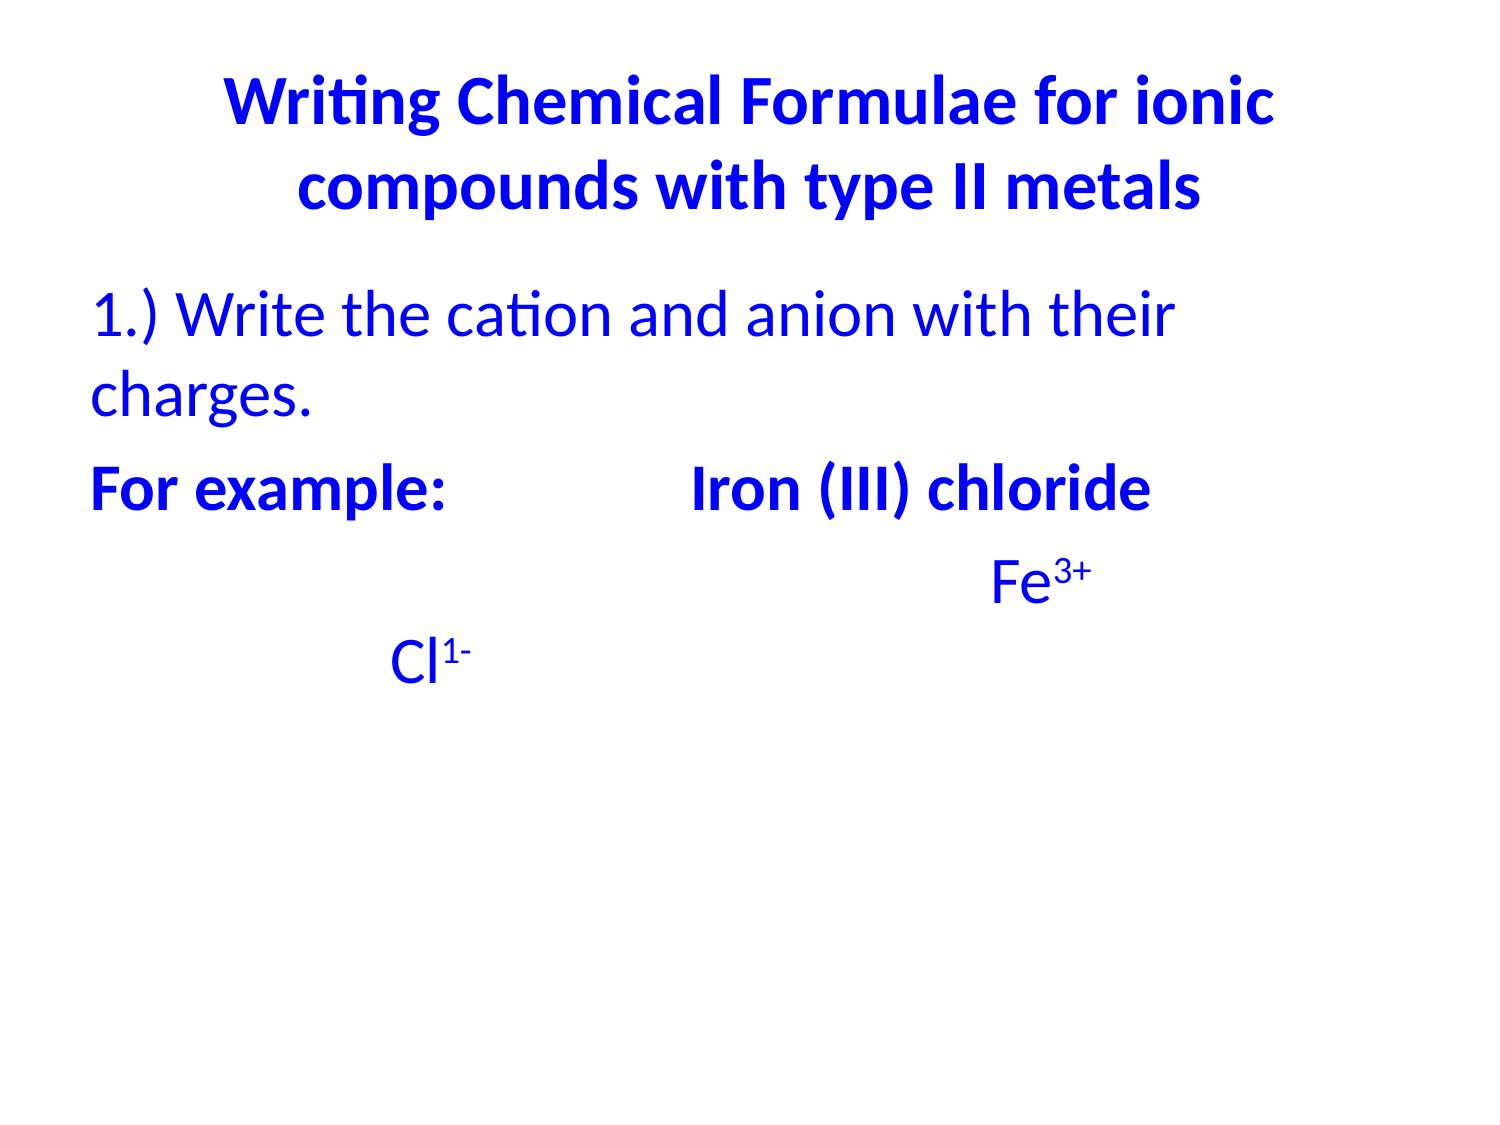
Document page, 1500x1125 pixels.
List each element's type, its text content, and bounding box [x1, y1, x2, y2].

title Writing Chemical Formulae for ionic compounds with type II metals [75, 45, 1425, 233]
list 1.) Write the cation and anion with their charges. For example: Iron (III) chloride Fe3+ Cl1- [75, 262, 1425, 1005]
